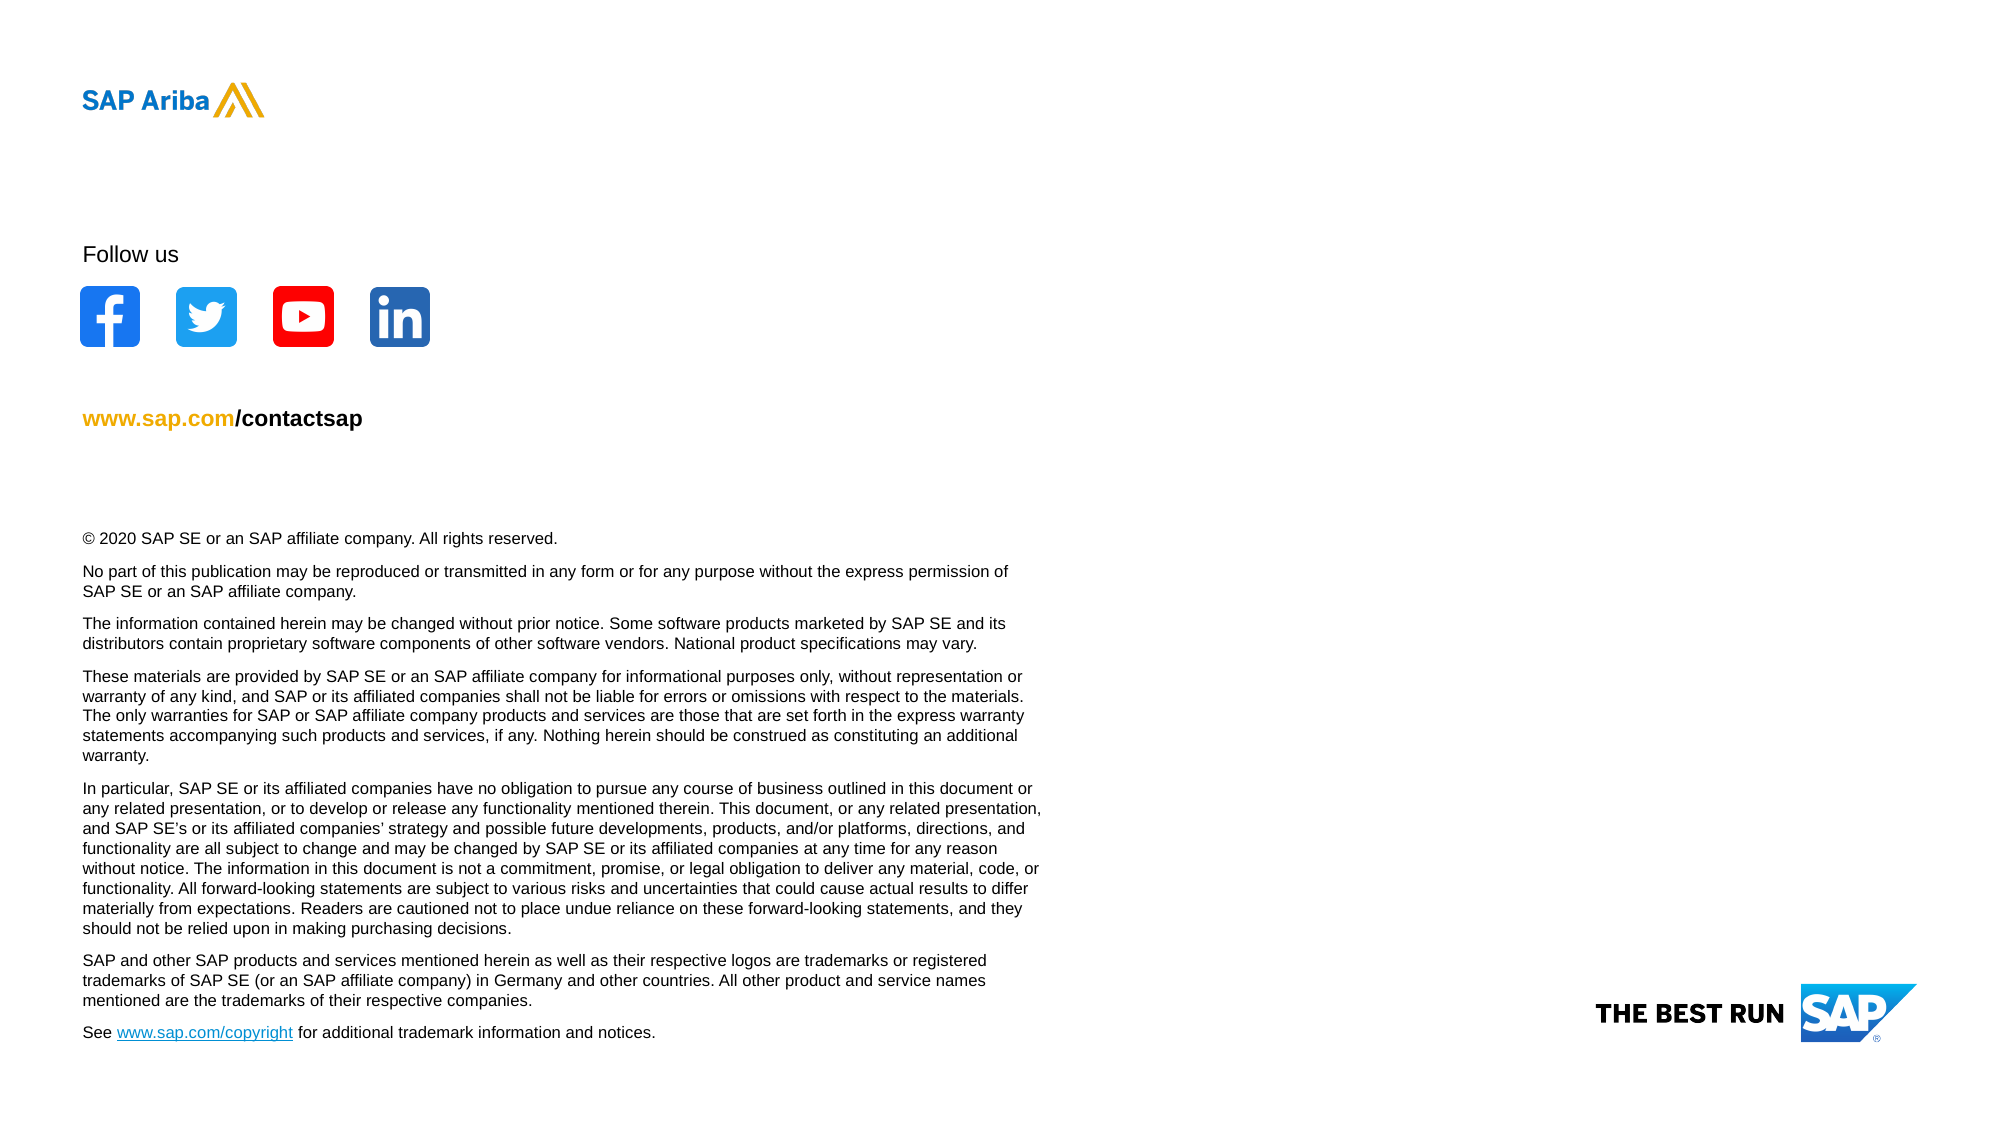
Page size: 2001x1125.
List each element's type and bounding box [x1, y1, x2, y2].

picture [176, 287, 237, 347]
picture [370, 287, 430, 347]
picture [80, 286, 140, 347]
picture [273, 286, 334, 347]
picture [82, 82, 265, 118]
picture [1595, 983, 1918, 1043]
